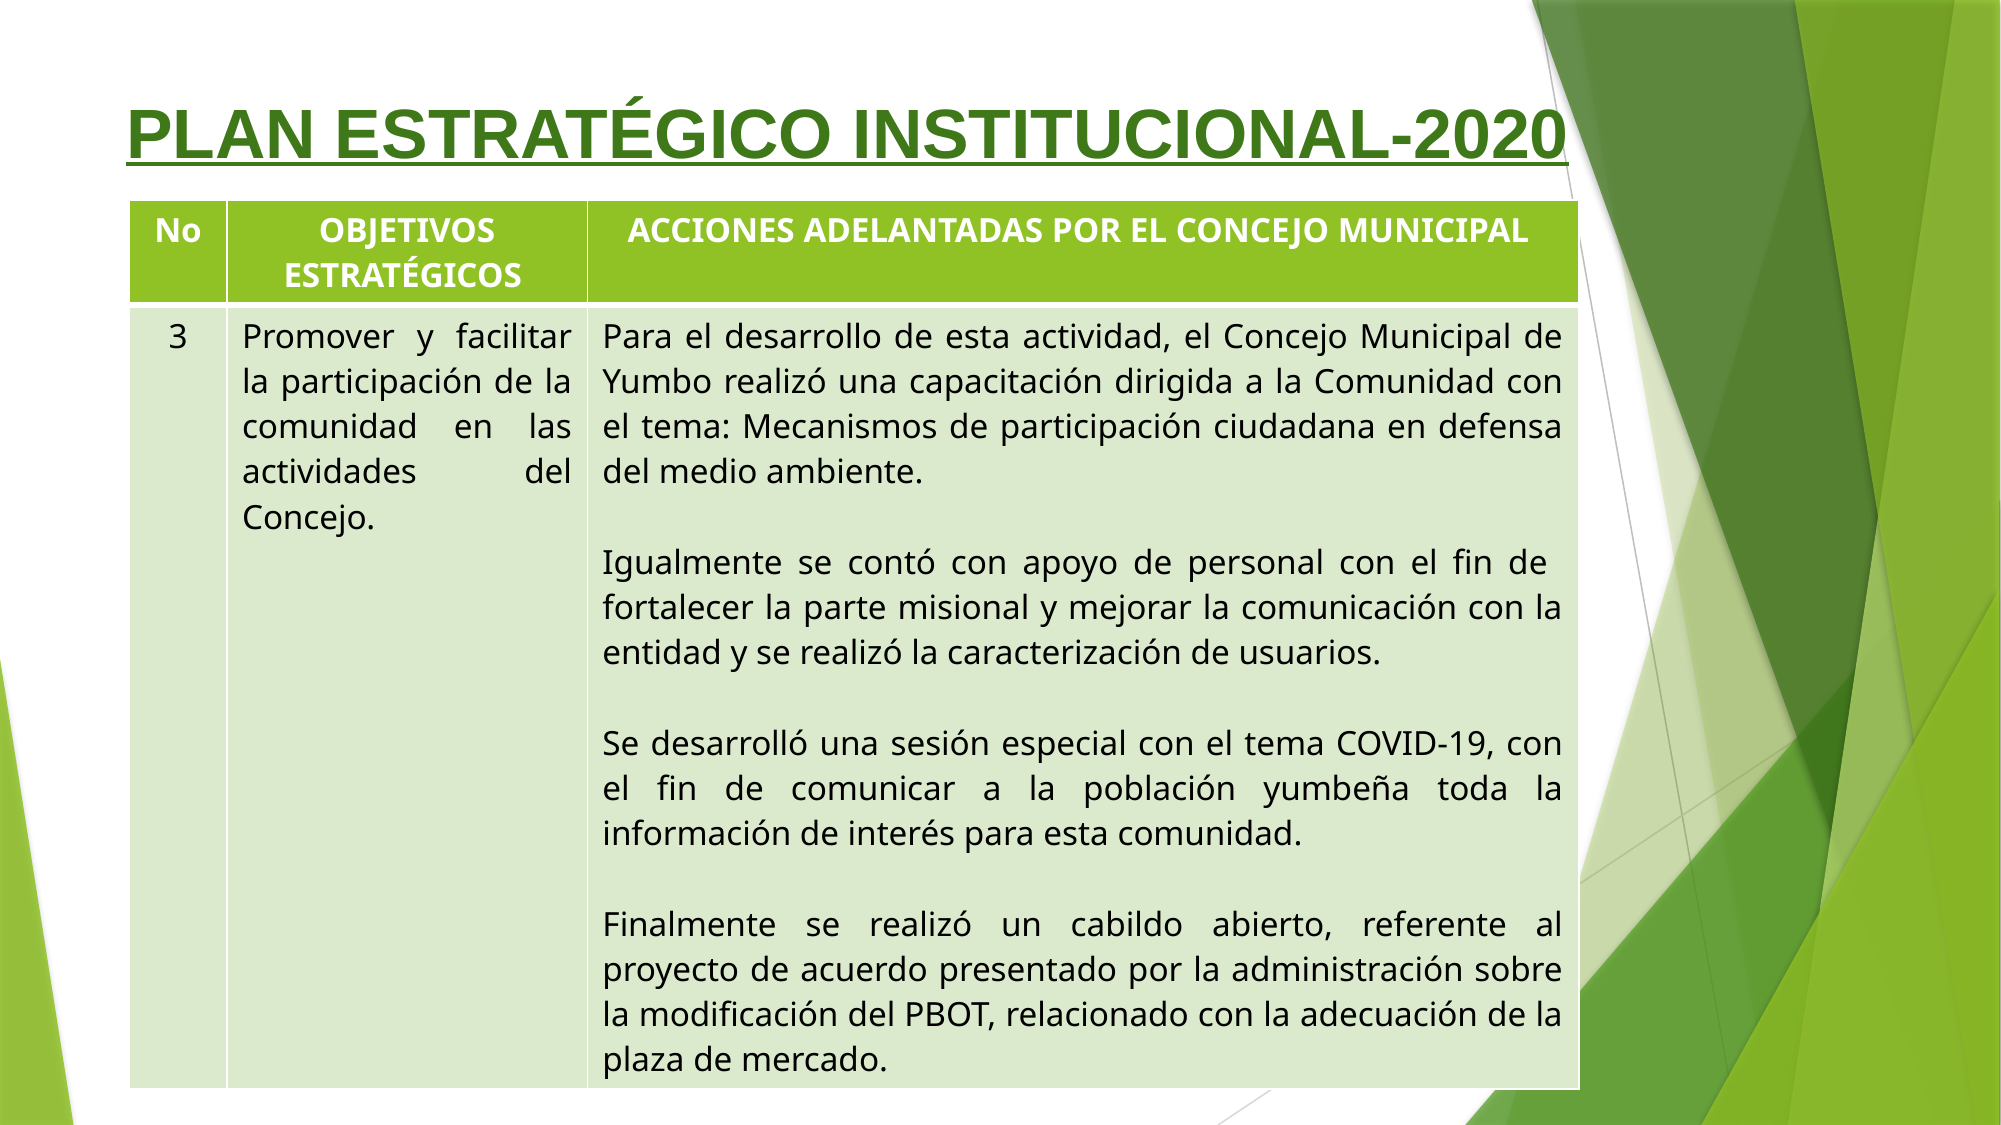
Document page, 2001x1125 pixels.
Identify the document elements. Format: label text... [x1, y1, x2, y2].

table_header No [130, 201, 226, 302]
table_header OBJETIVOS ESTRATÉGICOS [228, 201, 587, 302]
table_cell Promover y facilitar la participación de la comunidad en las actividades del Concejo. [228, 308, 587, 1088]
table_cell 3 [130, 308, 226, 1088]
title PLAN ESTRATÉGICO INSTITUCIONAL-2020 [111, 80, 1598, 200]
table_header ACCIONES ADELANTADAS POR EL CONCEJO MUNICIPAL [588, 201, 1578, 302]
table_cell Para el desarrollo de esta actividad, el Concejo Municipal de Yumbo realizó una capacitación dirigida a la Comunidad con el tema: Mecanismos de participación ciudadana en defensa del medio ambiente. Igualmente se contó con apoyo de personal con el fin de fortalecer la parte misional y mejorar la comunicación con la entidad y se realizó la caracterización de usuarios. Se desarrolló una sesión especial con el tema COVID-19, con el fin de comunicar a la población yumbeña toda la información de interés para esta comunidad. Finalmente se realizó un cabildo abierto, referente al proyecto de acuerdo presentado por la administración sobre la modificación del PBOT, relacionado con la adecuación de la plaza de mercado. [588, 308, 1578, 1088]
